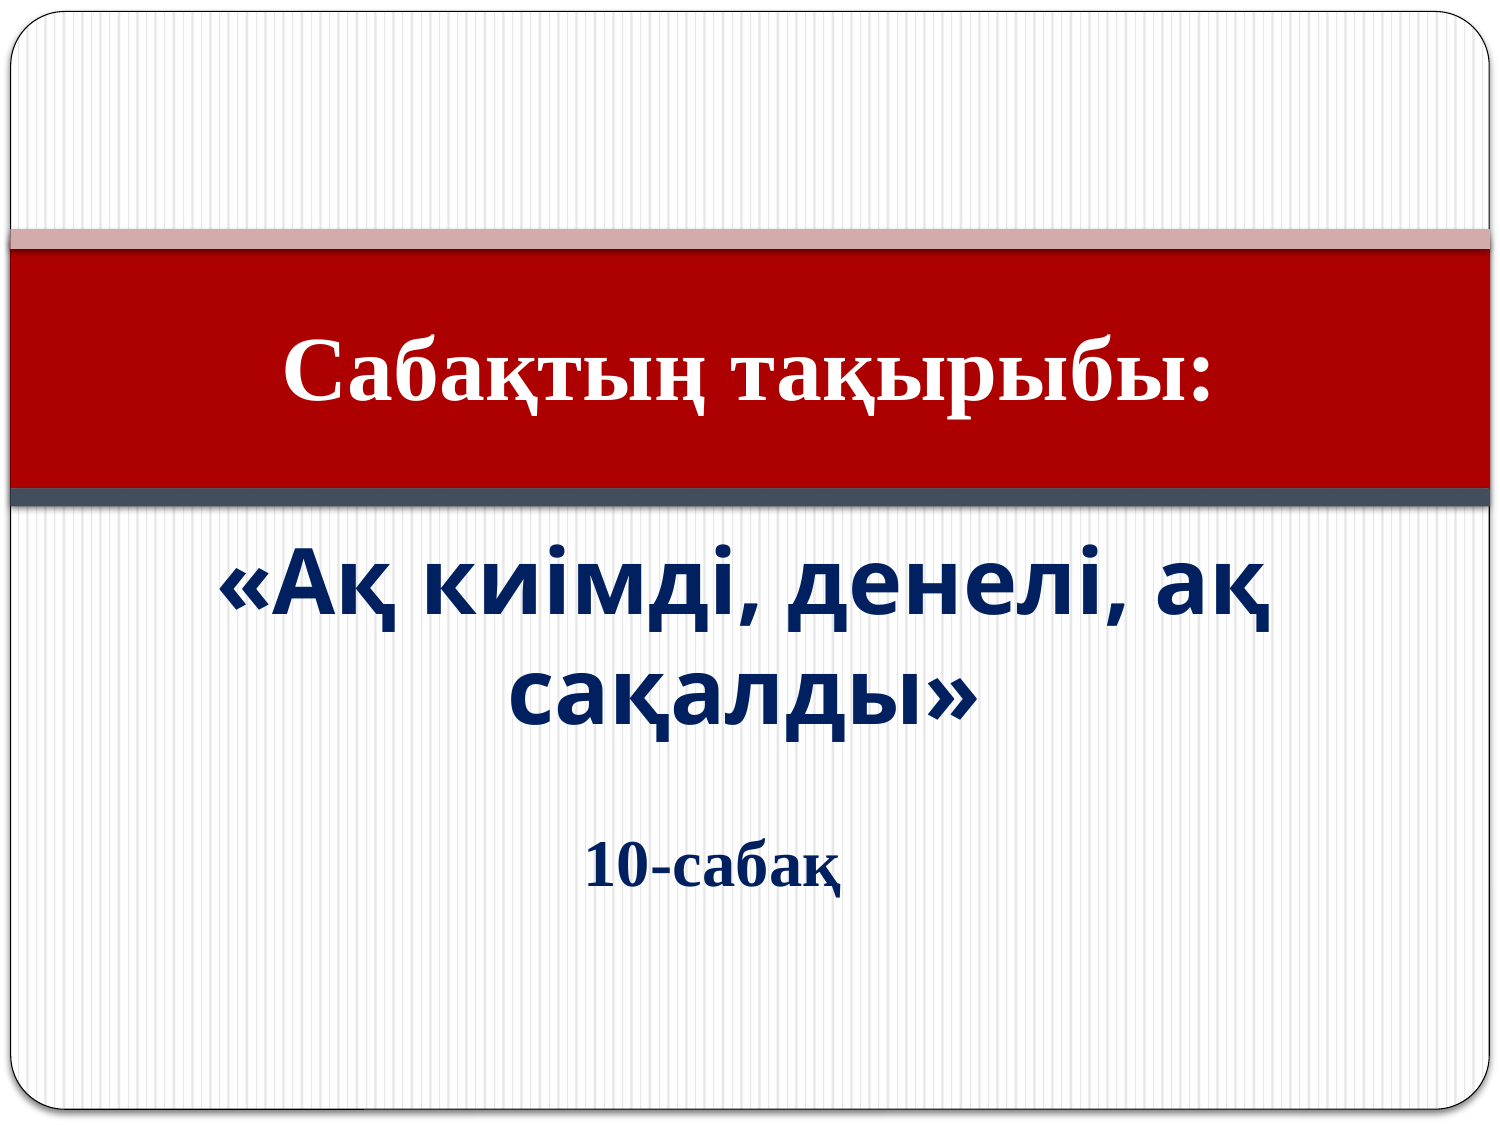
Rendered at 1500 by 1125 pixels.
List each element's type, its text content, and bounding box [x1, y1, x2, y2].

subtitle «Ақ киімді, денелі, ақ сақалды» [41, 515, 1447, 778]
text_box 10-сабақ [411, 812, 1014, 907]
title Сабақтың тақырыбы: [75, 247, 1425, 489]
